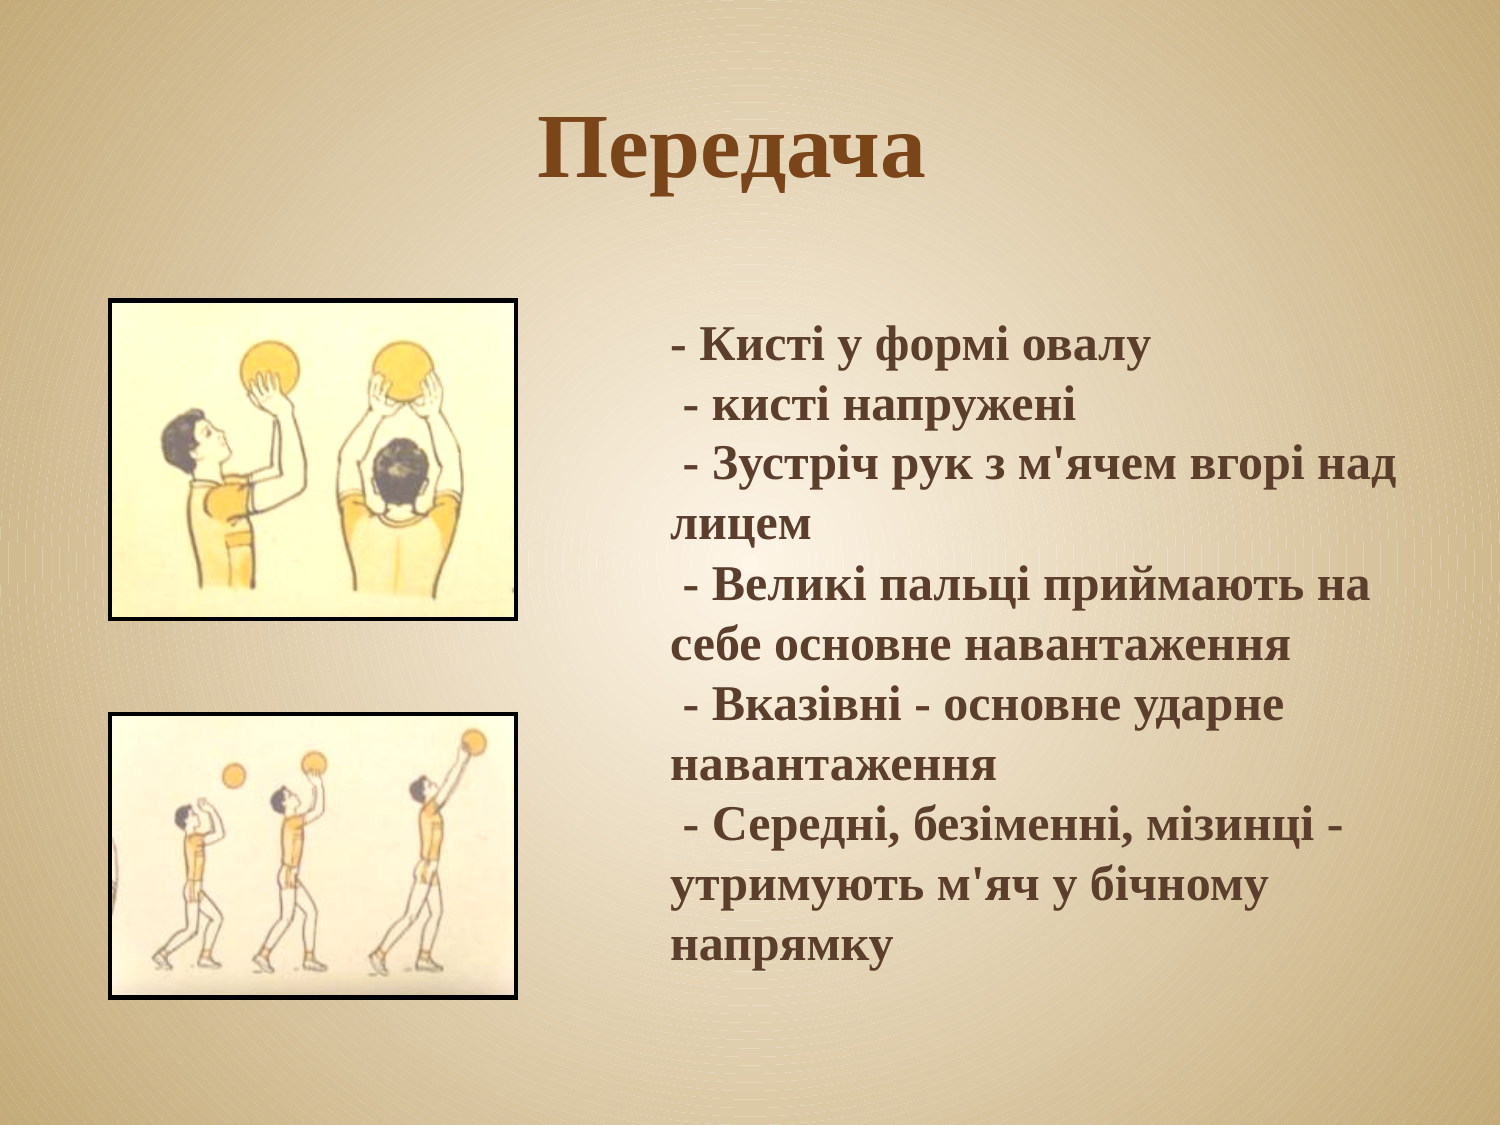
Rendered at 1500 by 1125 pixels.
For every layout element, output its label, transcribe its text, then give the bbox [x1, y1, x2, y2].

text_box Передача [360, 78, 1105, 248]
text_box - Кисті у формі овалу - кисті напружені - Зустріч рук з м'ячем вгорі над лицем - Великі пальці приймають на себе основне навантаження - Вказівні - основне ударне навантаження - Середні, безіменні, мізинці - утримують м'яч у бічному напрямку [655, 302, 1424, 1038]
picture [112, 715, 514, 996]
picture [112, 302, 514, 618]
